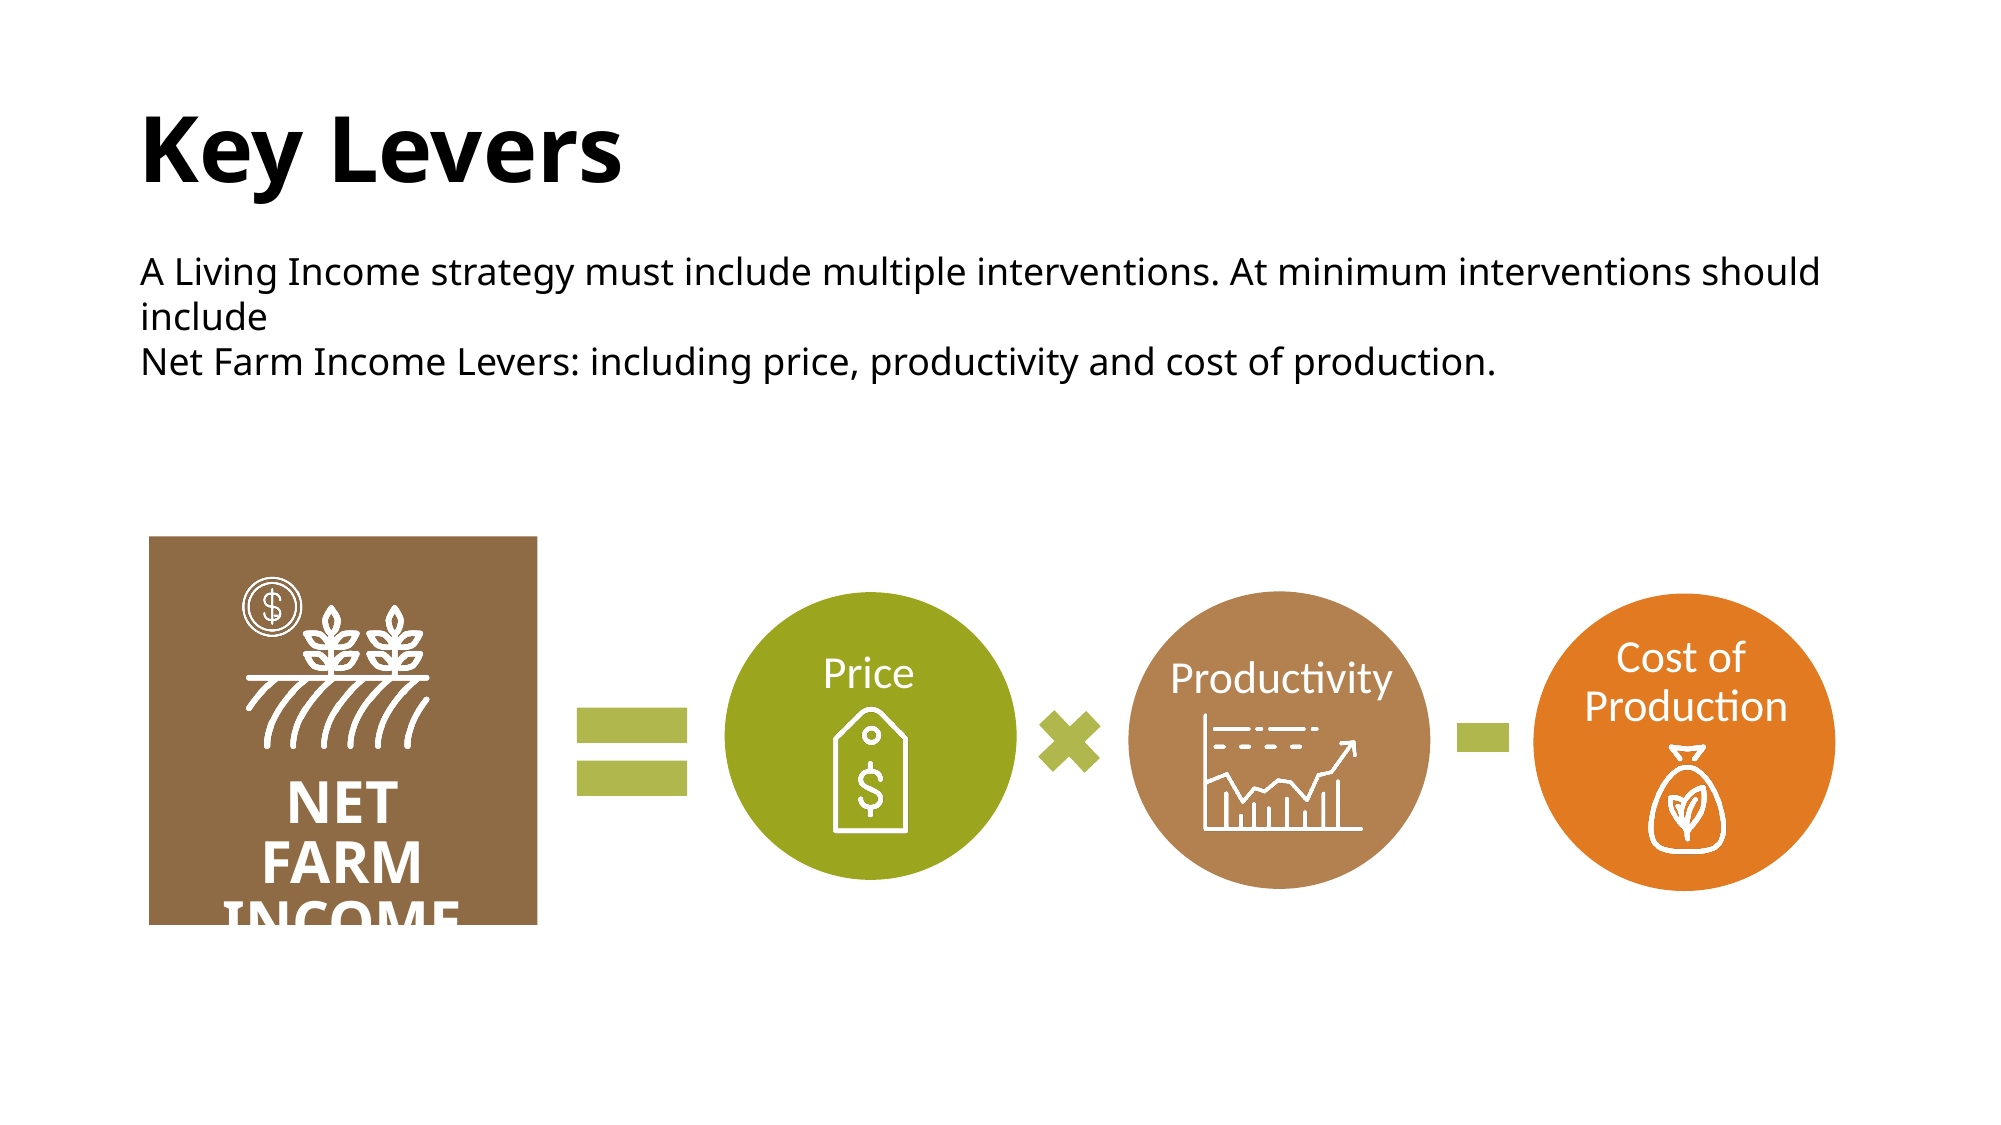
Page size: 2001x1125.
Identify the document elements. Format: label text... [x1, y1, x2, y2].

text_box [190, 767, 494, 887]
picture [1597, 712, 1777, 892]
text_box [532, 592, 933, 880]
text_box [933, 591, 1630, 889]
text_box [149, 536, 538, 925]
picture [806, 706, 935, 834]
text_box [235, 553, 439, 760]
picture [1198, 688, 1368, 857]
title Key Levers [123, 44, 1944, 262]
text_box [1338, 593, 2000, 891]
text_box A Living Income strategy must include multiple interventions. At minimum interventions should include Net Farm Income Levers: including price, productivity and cost of production. [125, 262, 1876, 391]
